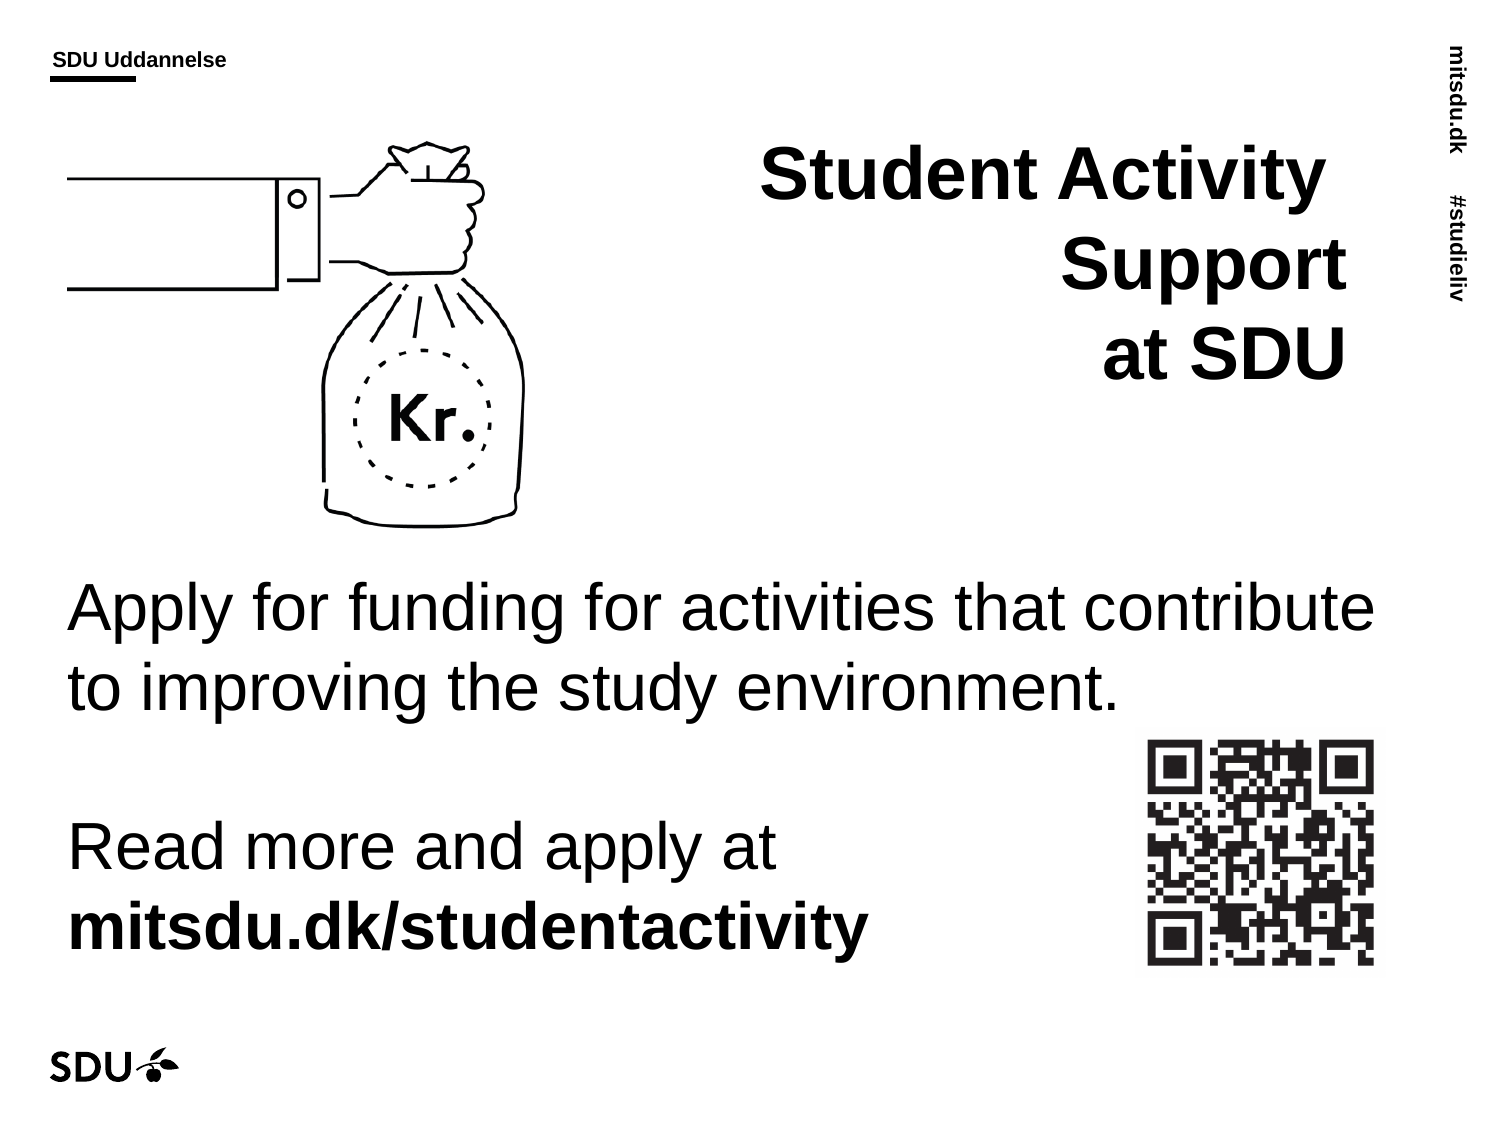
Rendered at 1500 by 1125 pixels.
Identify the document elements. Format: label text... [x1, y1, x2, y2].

picture [1135, 727, 1386, 978]
title Apply for funding for activities that contribute to improving the study environment. Read more and apply at mitsdu.dk/studentactivity [67, 563, 1388, 978]
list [66, 64, 1136, 599]
text_box Student Activity Support at SDU [1136, 124, 1349, 428]
